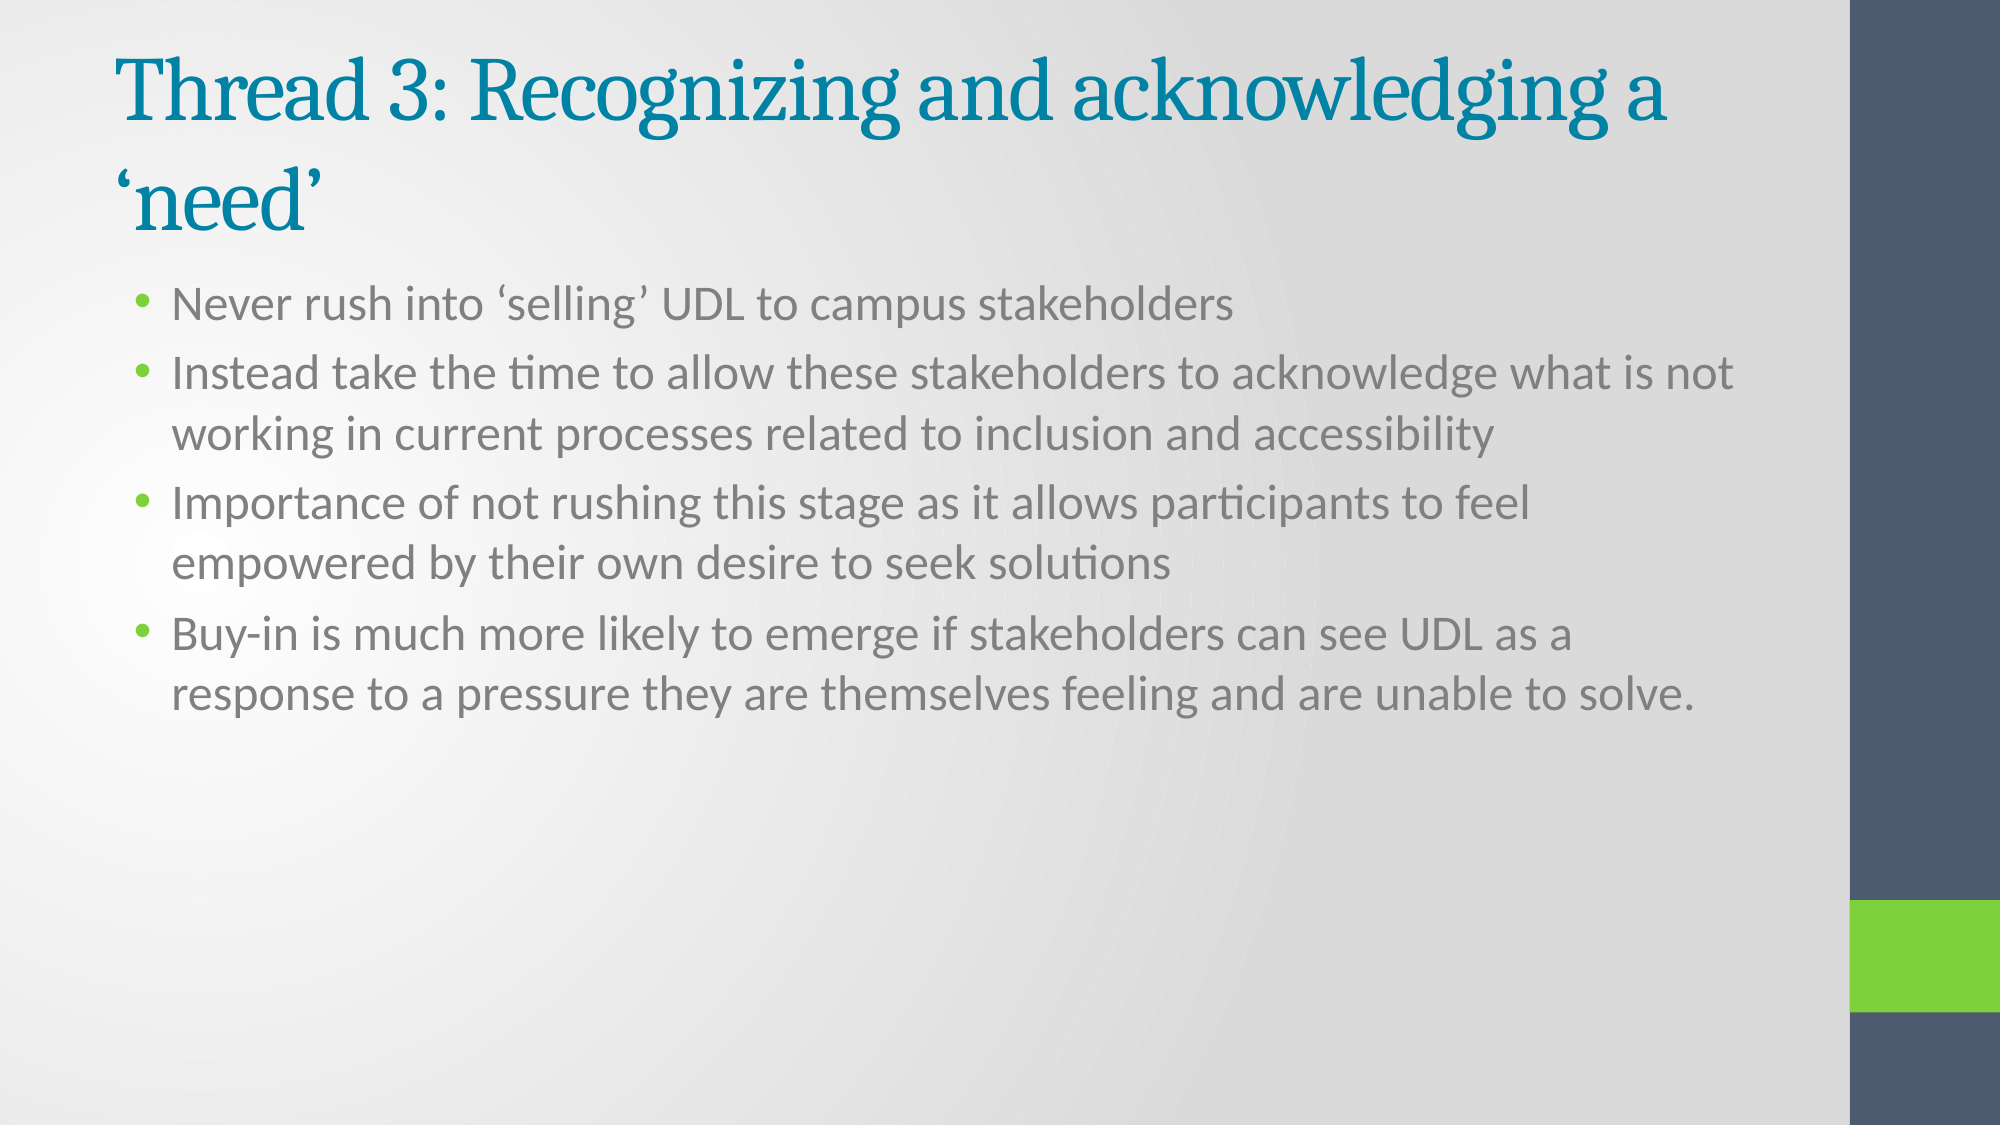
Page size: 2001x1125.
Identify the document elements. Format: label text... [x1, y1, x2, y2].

title Thread 3: Recognizing and acknowledging a ‘need’ [99, 45, 1767, 233]
list Never rush into ‘selling’ UDL to campus stakeholders Instead take the time to allow these stakeholders to acknowledge what is not working in current processes related to inclusion and accessibility Importance of not rushing this stage as it allows participants to feel empowered by their own desire to seek solutions Buy-in is much more likely to emerge if stakeholders can see UDL as a response to a pressure they are themselves feeling and are unable to solve. [99, 262, 1767, 1050]
